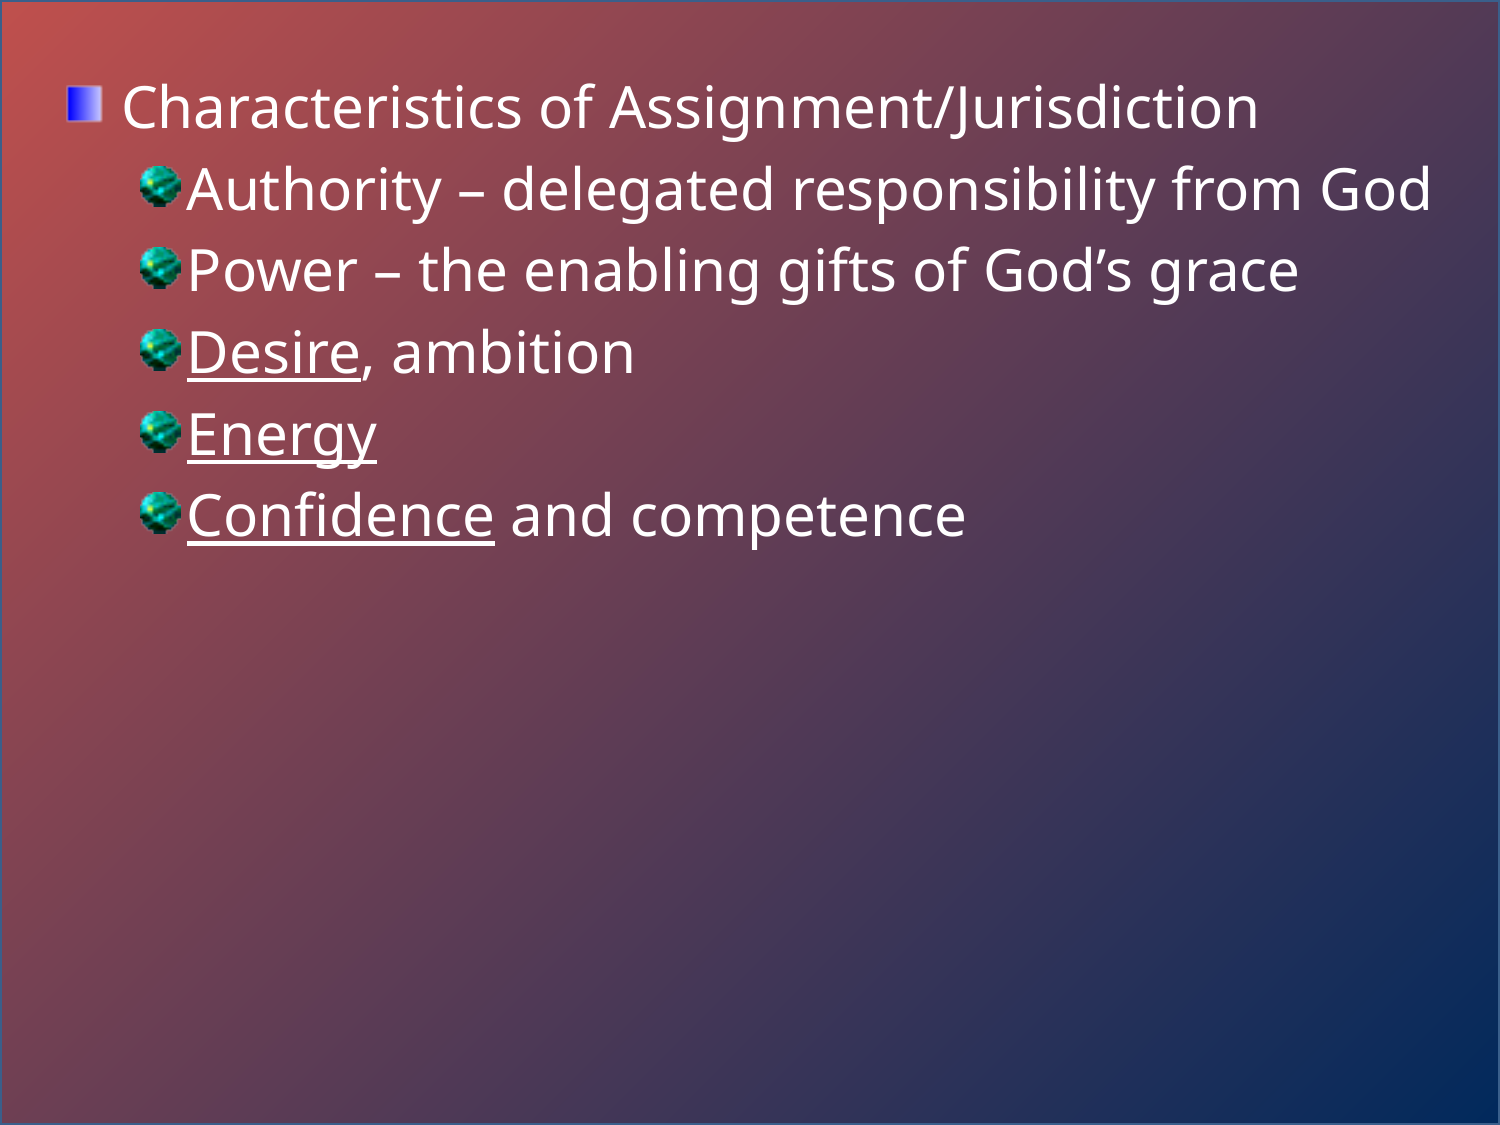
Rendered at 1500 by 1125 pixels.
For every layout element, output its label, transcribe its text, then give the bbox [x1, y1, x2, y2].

list Characteristics of Assignment/Jurisdiction Authority – delegated responsibility from God Power – the enabling gifts of God’s grace Desire, ambition Energy Confidence and competence [50, 62, 1450, 1075]
picture [140, 492, 181, 534]
picture [140, 247, 181, 289]
picture [140, 166, 181, 207]
picture [65, 84, 106, 126]
picture [140, 411, 181, 453]
picture [140, 329, 181, 371]
